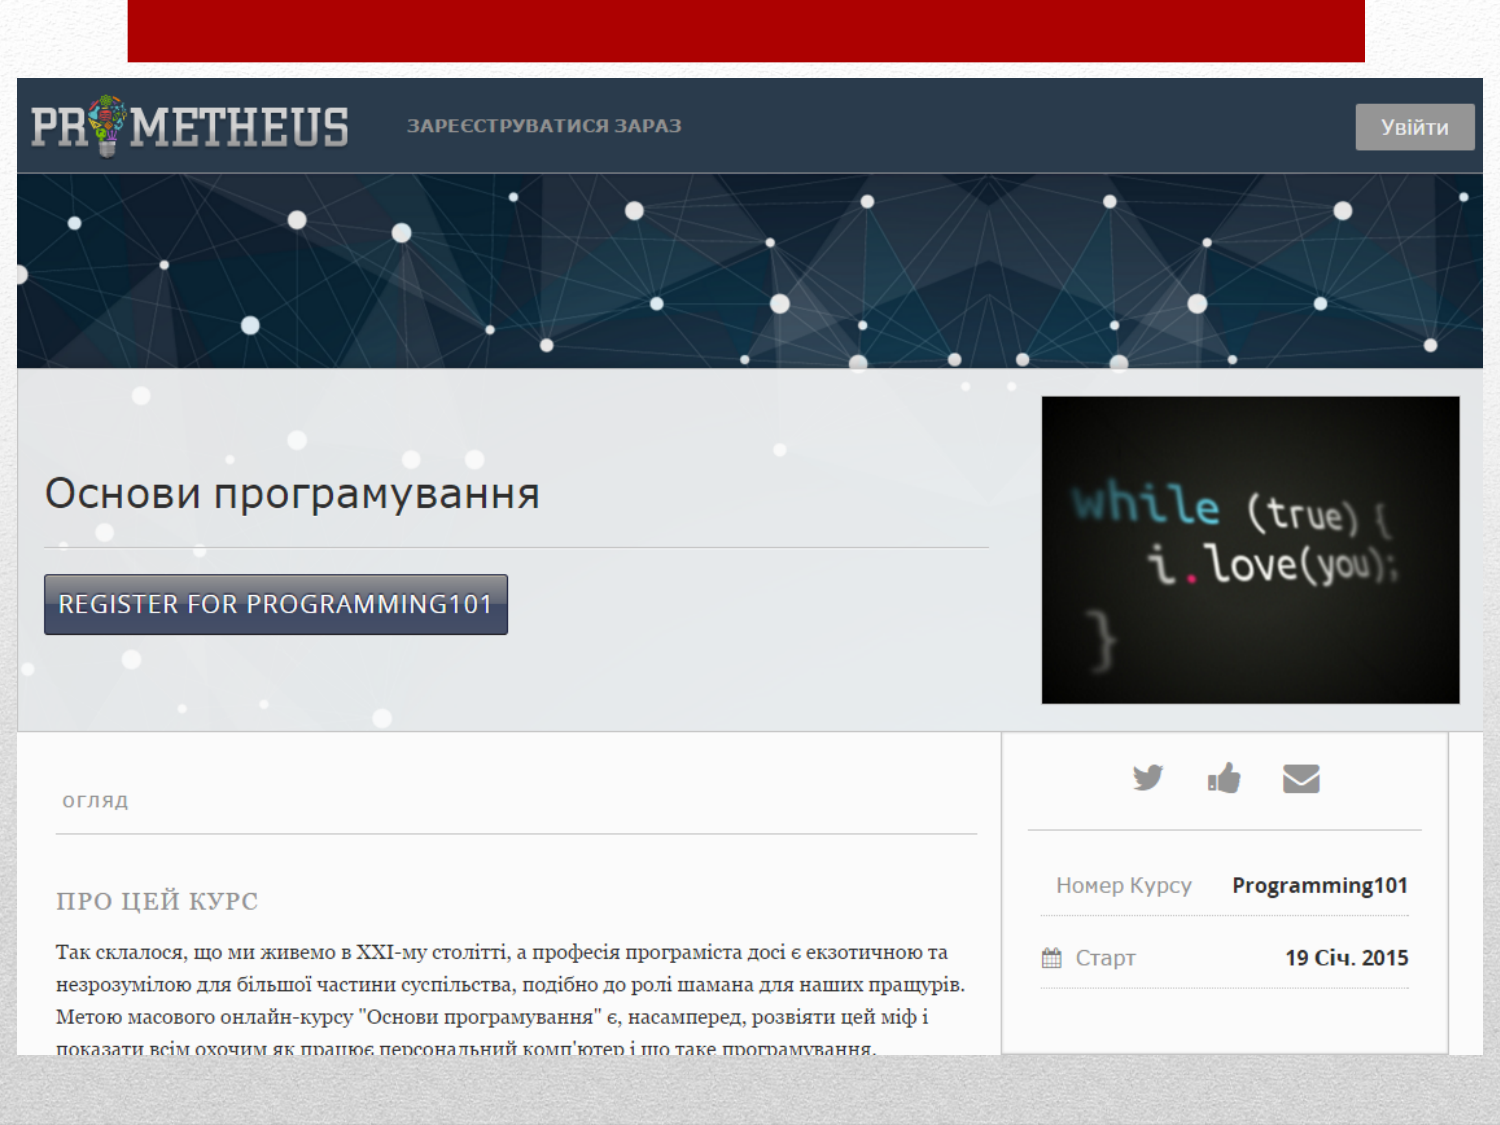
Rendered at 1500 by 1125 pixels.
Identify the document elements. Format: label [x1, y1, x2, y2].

picture [16, 77, 1484, 1055]
